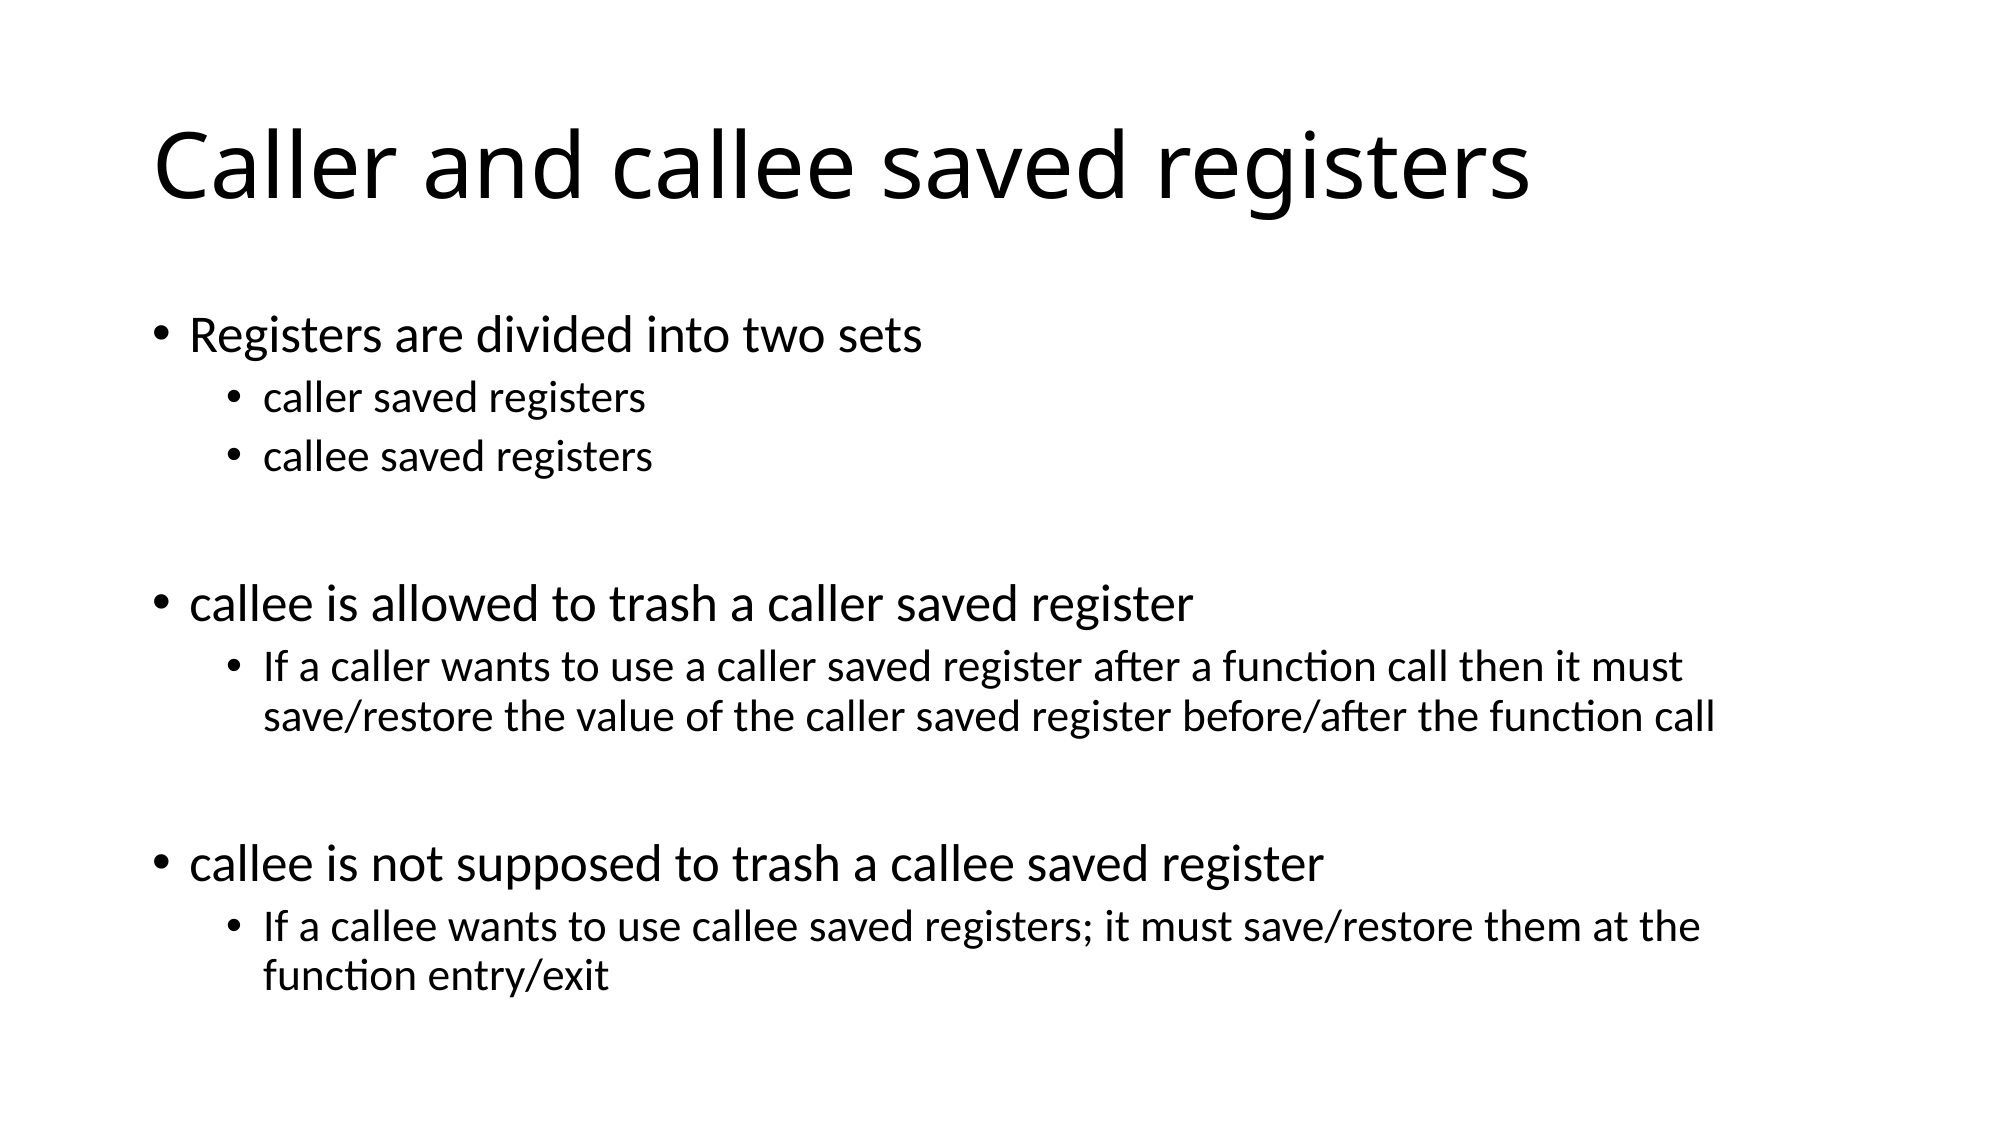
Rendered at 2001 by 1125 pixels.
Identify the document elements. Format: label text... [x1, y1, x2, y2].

list Registers are divided into two sets caller saved registers callee saved registers callee is allowed to trash a caller saved register If a caller wants to use a caller saved register after a function call then it must save/restore the value of the caller saved register before/after the function call callee is not supposed to trash a callee saved register If a callee wants to use callee saved registers; it must save/restore them at the function entry/exit [137, 299, 1863, 1014]
title Caller and callee saved registers [137, 59, 1863, 278]
